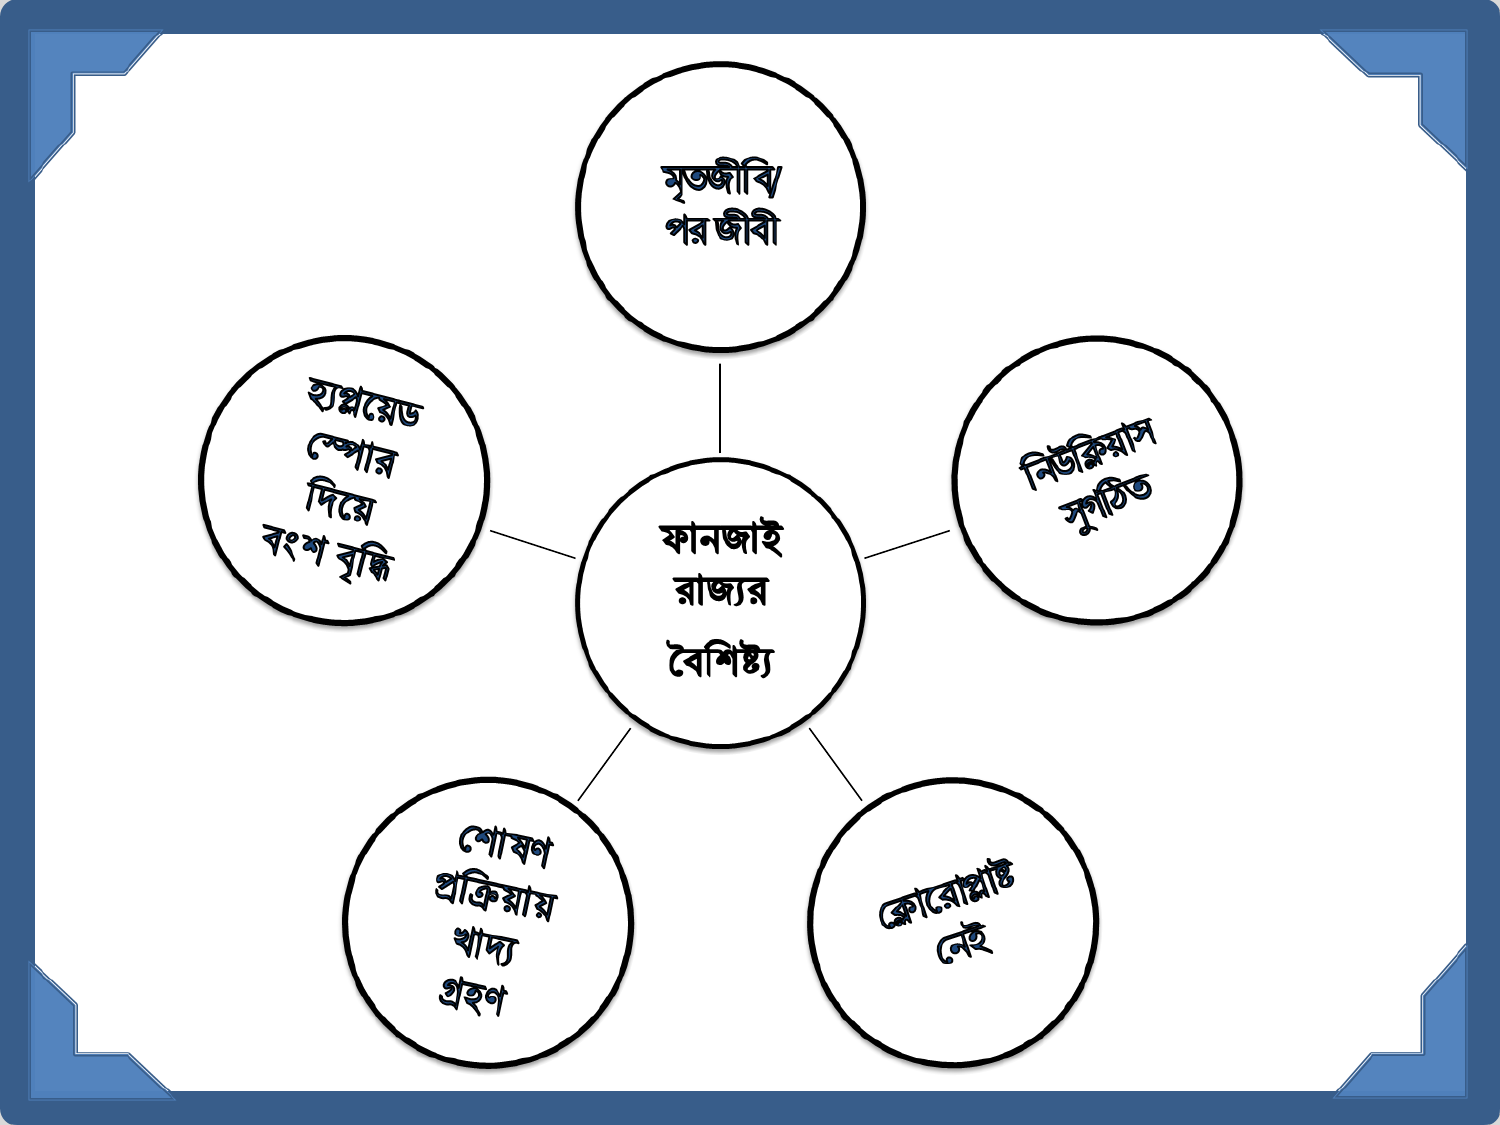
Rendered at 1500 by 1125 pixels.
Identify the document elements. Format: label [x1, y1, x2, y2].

picture [0, 0, 1500, 1125]
text_box [187, 34, 1253, 1101]
